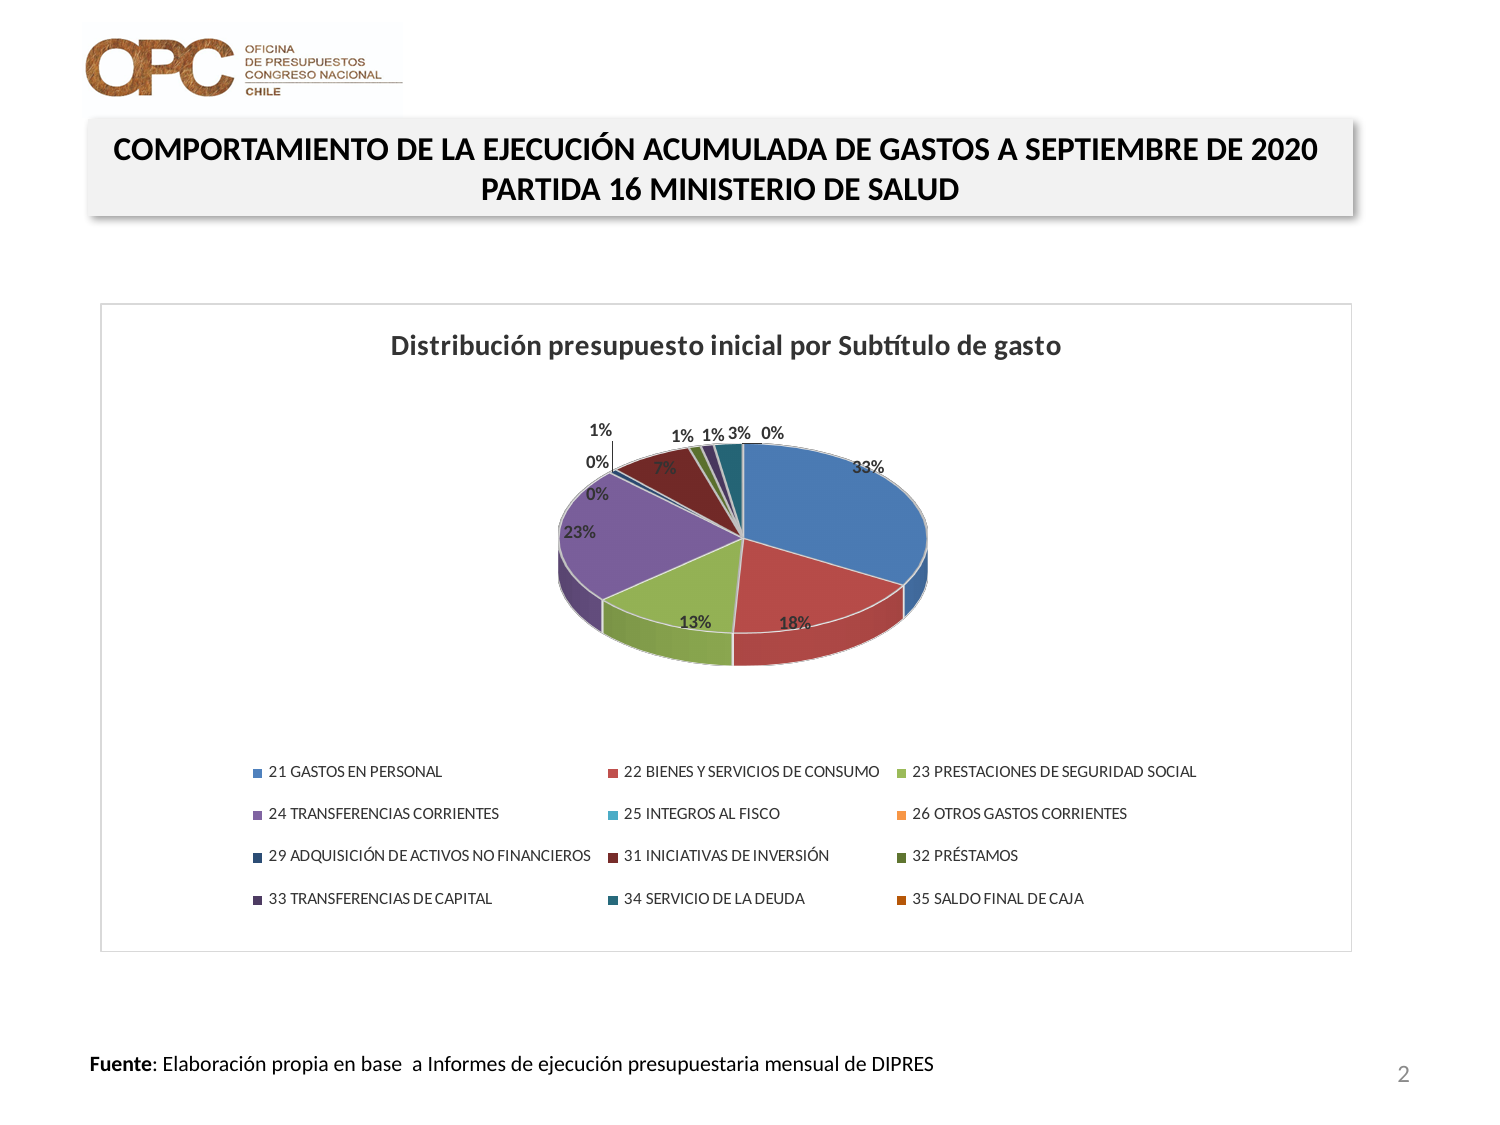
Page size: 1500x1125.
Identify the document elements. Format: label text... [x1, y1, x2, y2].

slide_number 2 [1074, 1042, 1425, 1103]
picture [82, 22, 403, 118]
text_box COMPORTAMIENTO DE LA EJECUCIÓN ACUMULADA DE GASTOS A SEPTIEMBRE DE 2020 PARTIDA 16 MINISTERIO DE SALUD [88, 119, 1353, 216]
chart [100, 302, 1353, 953]
